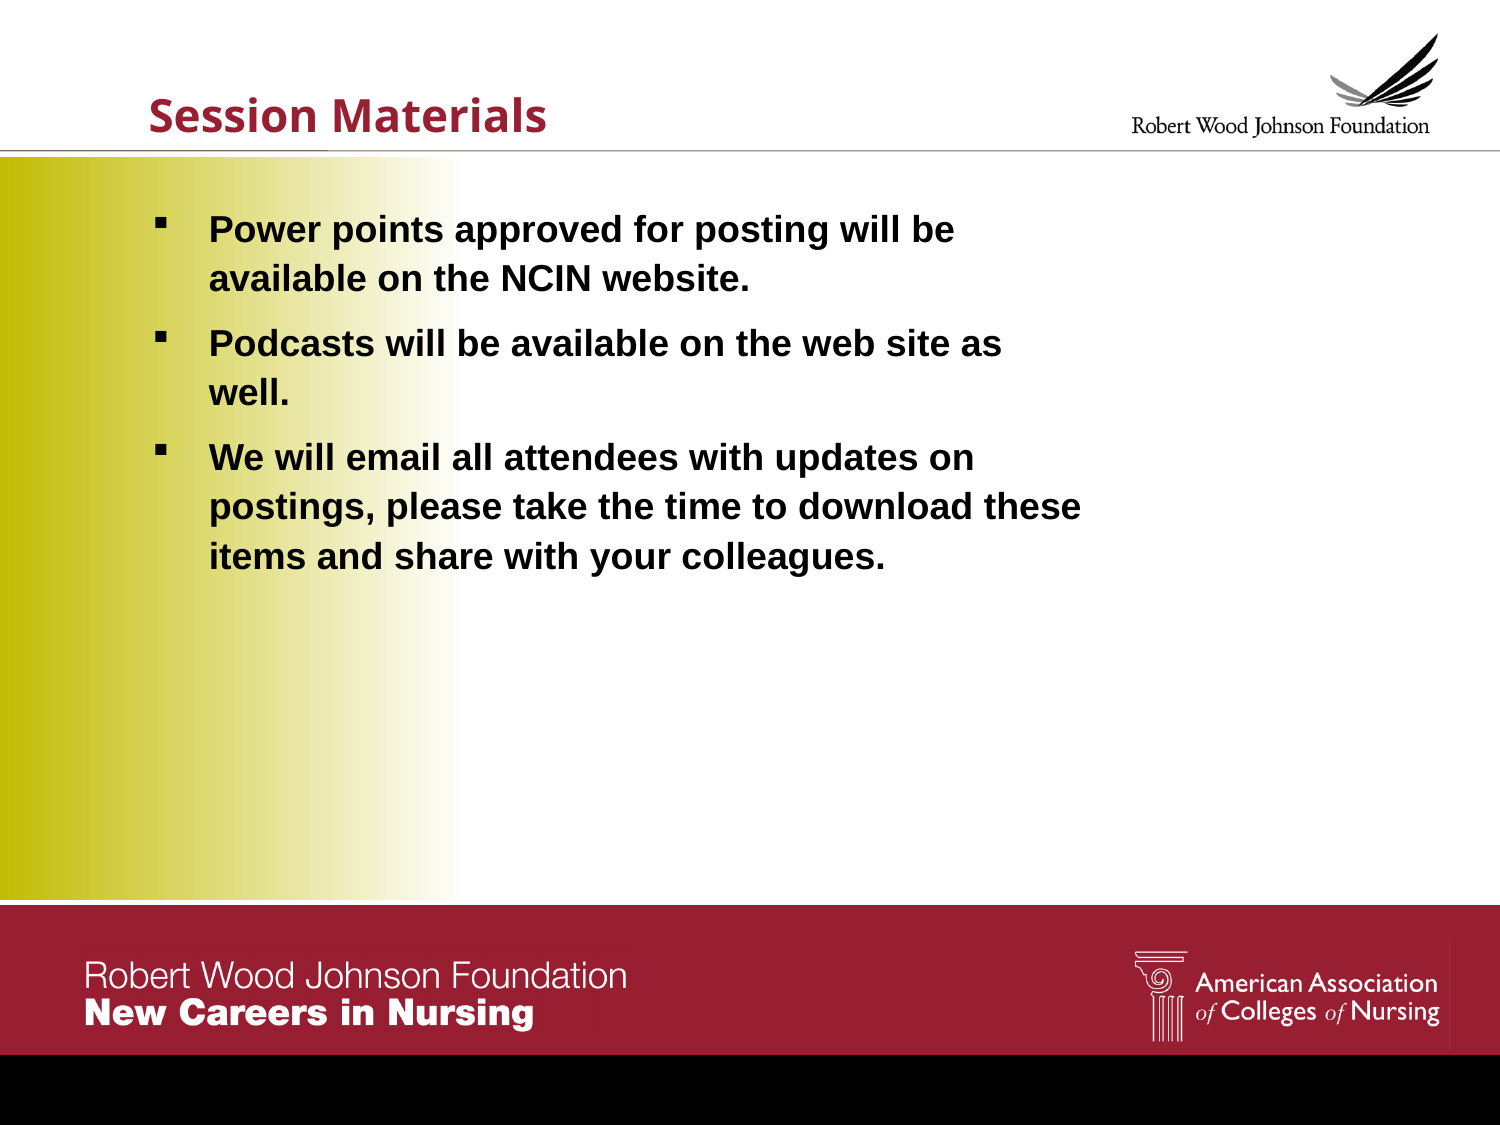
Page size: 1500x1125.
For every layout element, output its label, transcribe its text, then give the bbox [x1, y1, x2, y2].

picture [75, 949, 638, 1039]
picture [1125, 941, 1450, 1050]
picture [1132, 33, 1438, 138]
title Session Materials [133, 36, 1100, 149]
list Power points approved for posting will be available on the NCIN website. Podcasts will be available on the web site as well. We will email all attendees with updates on postings, please take the time to download these items and share with your colleagues. [137, 192, 1100, 899]
